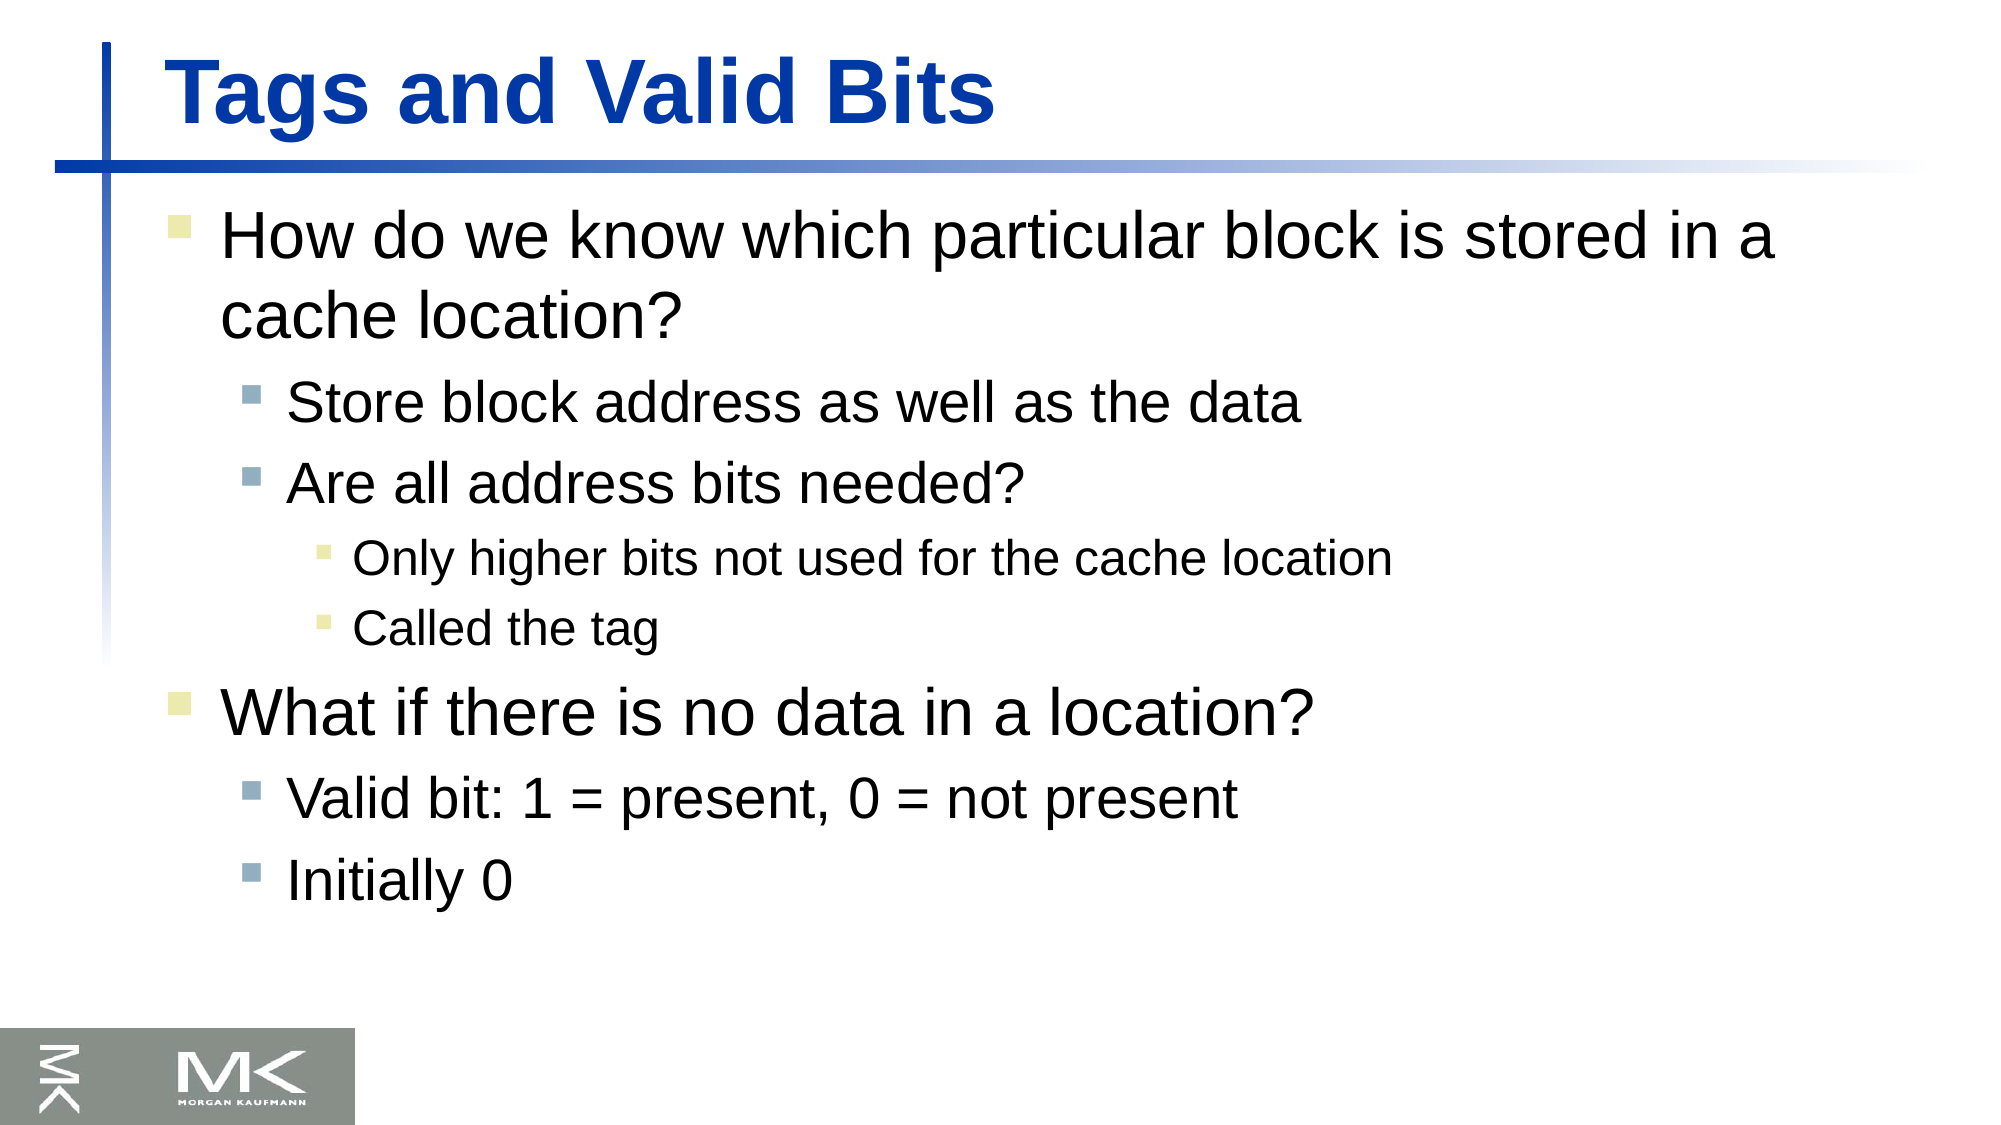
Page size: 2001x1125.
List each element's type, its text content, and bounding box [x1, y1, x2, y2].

picture [0, 1028, 355, 1125]
list How do we know which particular block is stored in a cache location? Store block address as well as the data Are all address bits needed? Only higher bits not used for the cache location Called the tag What if there is no data in a location? Valid bit: 1 = present, 0 = not present Initially 0 [149, 184, 1959, 1024]
title Tags and Valid Bits [149, 23, 1957, 149]
